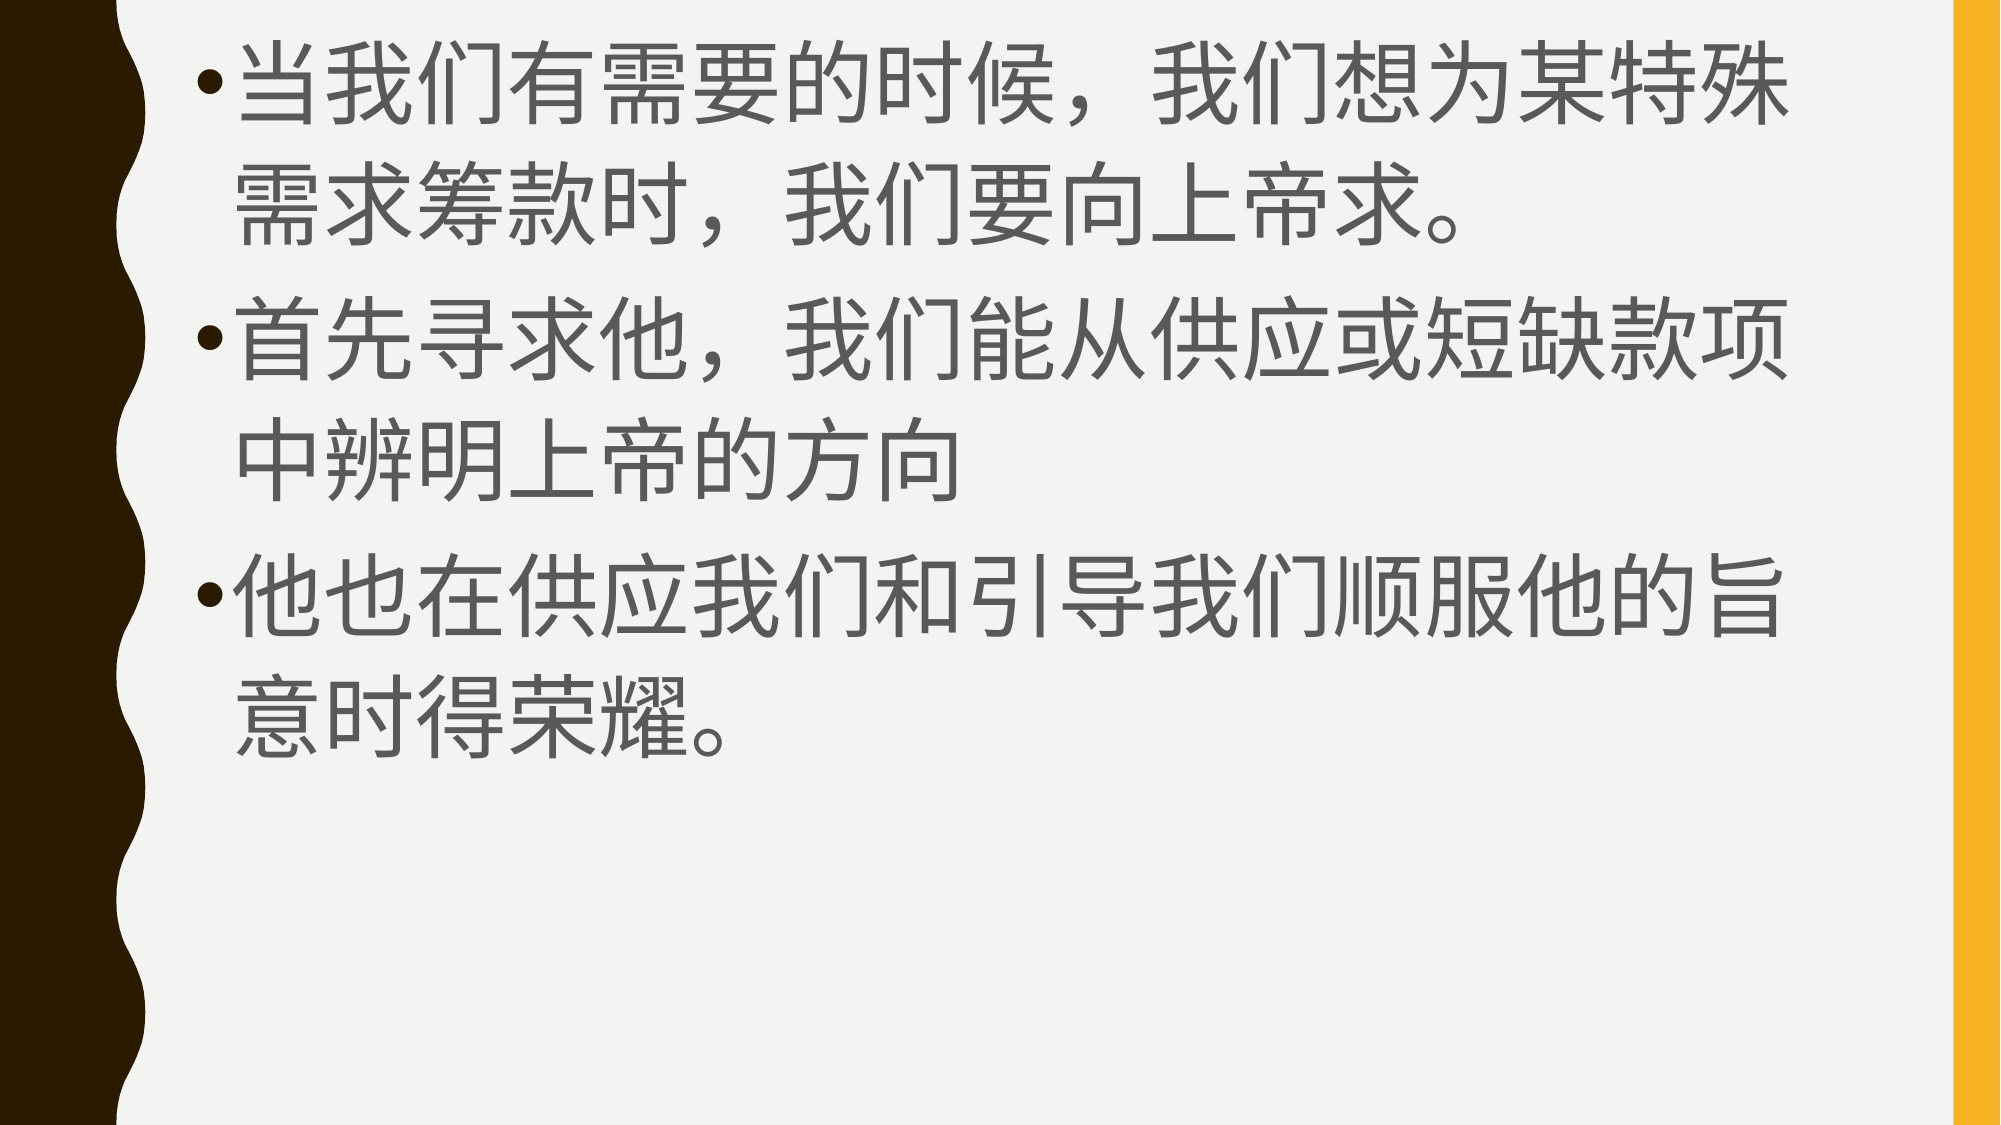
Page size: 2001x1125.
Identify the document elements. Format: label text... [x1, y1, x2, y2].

list 当我们有需要的时候，我们想为某特殊需求筹款时，我们要向上帝求。 首先寻求他，我们能从供应或短缺款项中辨明上帝的方向 他也在供应我们和引导我们顺服他的旨意时得荣耀。 [179, 7, 1875, 965]
